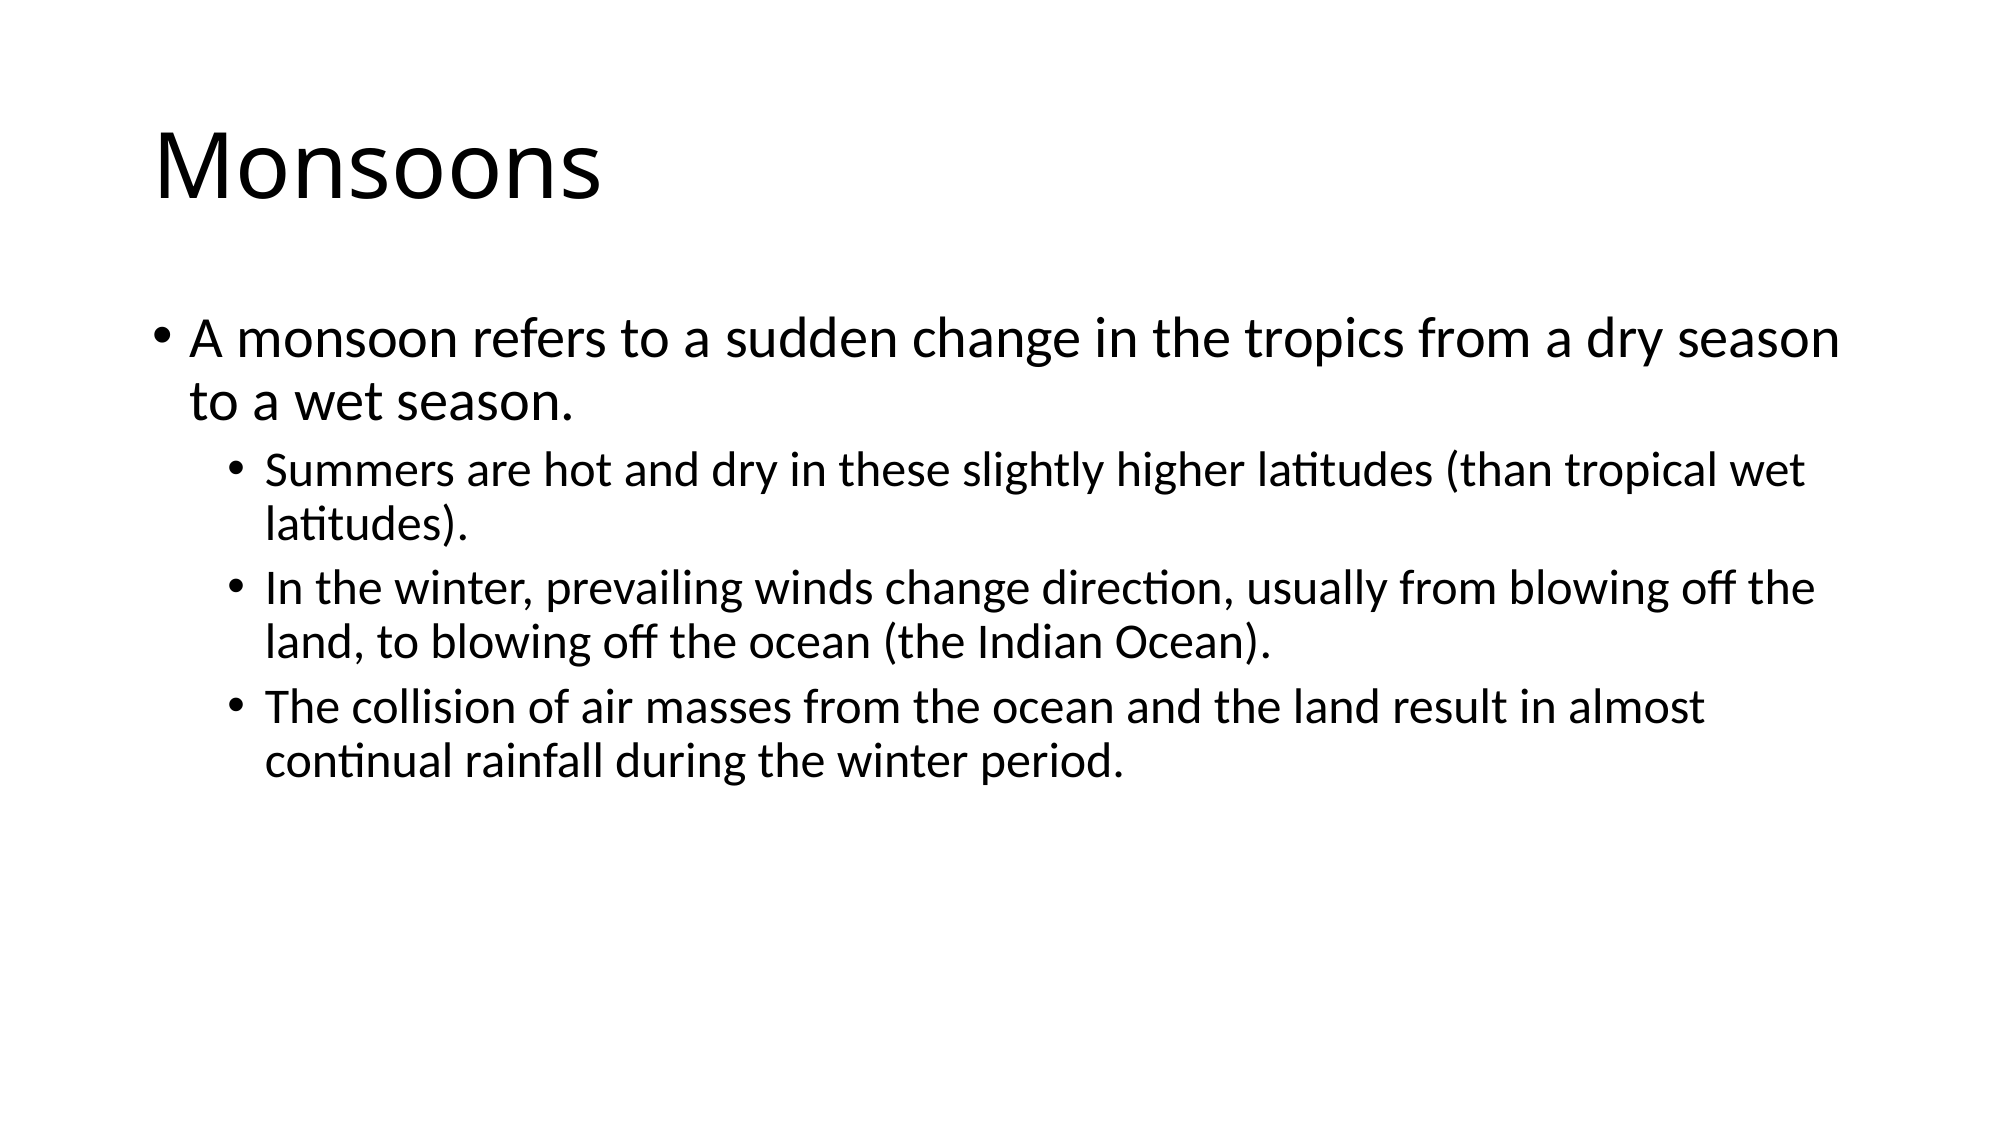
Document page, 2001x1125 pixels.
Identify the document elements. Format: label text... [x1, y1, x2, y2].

title Monsoons [137, 59, 1863, 278]
list A monsoon refers to a sudden change in the tropics from a dry season to a wet season. Summers are hot and dry in these slightly higher latitudes (than tropical wet latitudes). In the winter, prevailing winds change direction, usually from blowing off the land, to blowing off the ocean (the Indian Ocean). The collision of air masses from the ocean and the land result in almost continual rainfall during the winter period. [137, 299, 1863, 1014]
